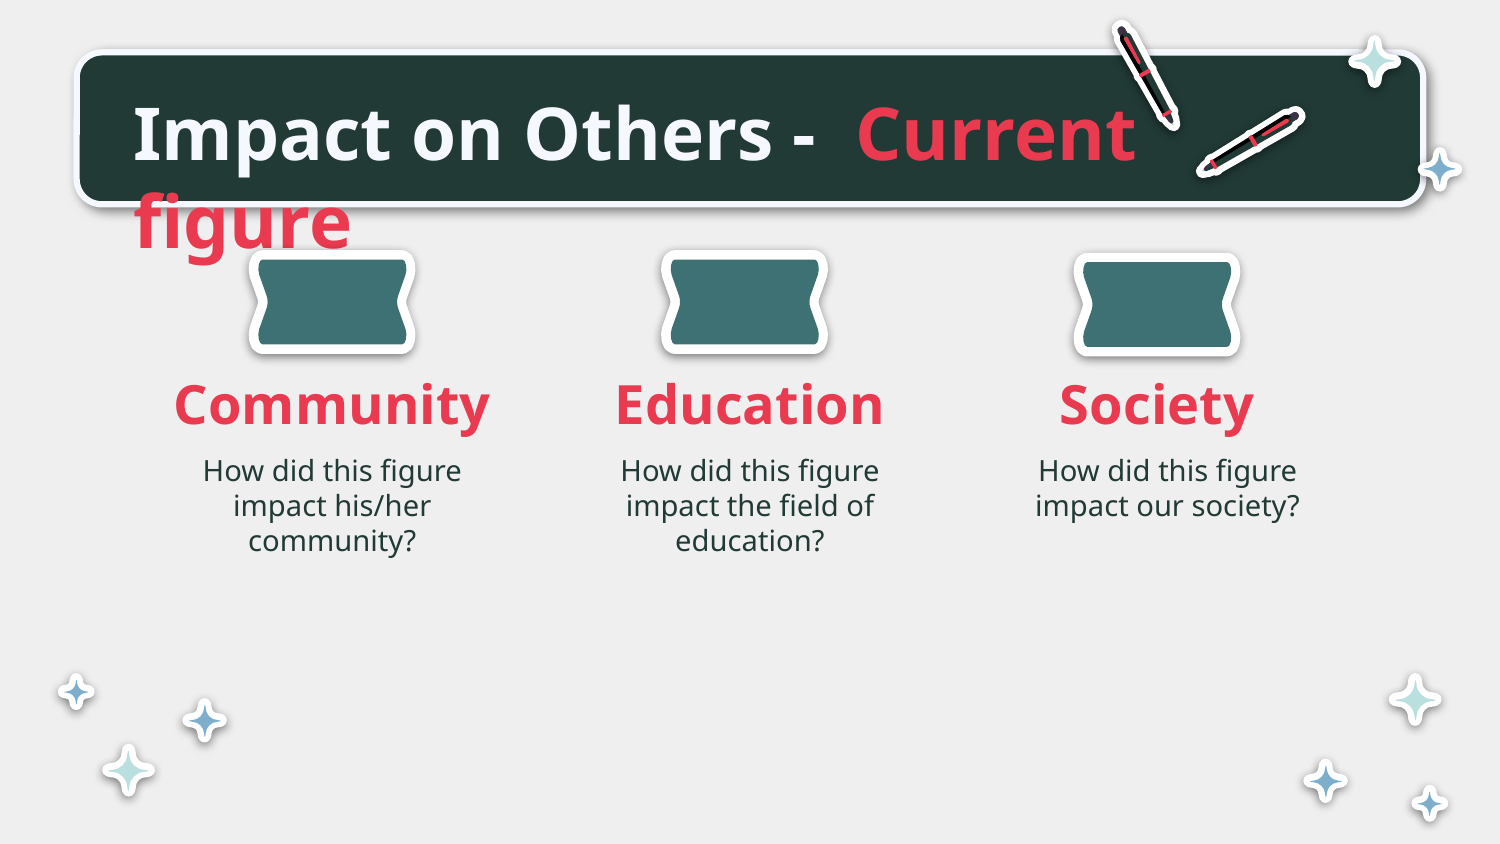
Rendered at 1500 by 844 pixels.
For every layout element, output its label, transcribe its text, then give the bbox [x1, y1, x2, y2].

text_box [1219, 92, 1282, 191]
subtitle How did this figure impact our society? [989, 437, 1347, 822]
subtitle How did this figure impact the field of education? [571, 437, 929, 822]
title Impact on Others - Current figure [118, 72, 1382, 167]
subtitle How did this figure impact his/her community? [153, 437, 511, 822]
title Society [978, 363, 1336, 451]
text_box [669, 259, 821, 345]
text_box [256, 259, 408, 345]
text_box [1114, 26, 1177, 125]
title Education [571, 363, 929, 437]
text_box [1081, 261, 1233, 348]
title Community [153, 363, 511, 437]
